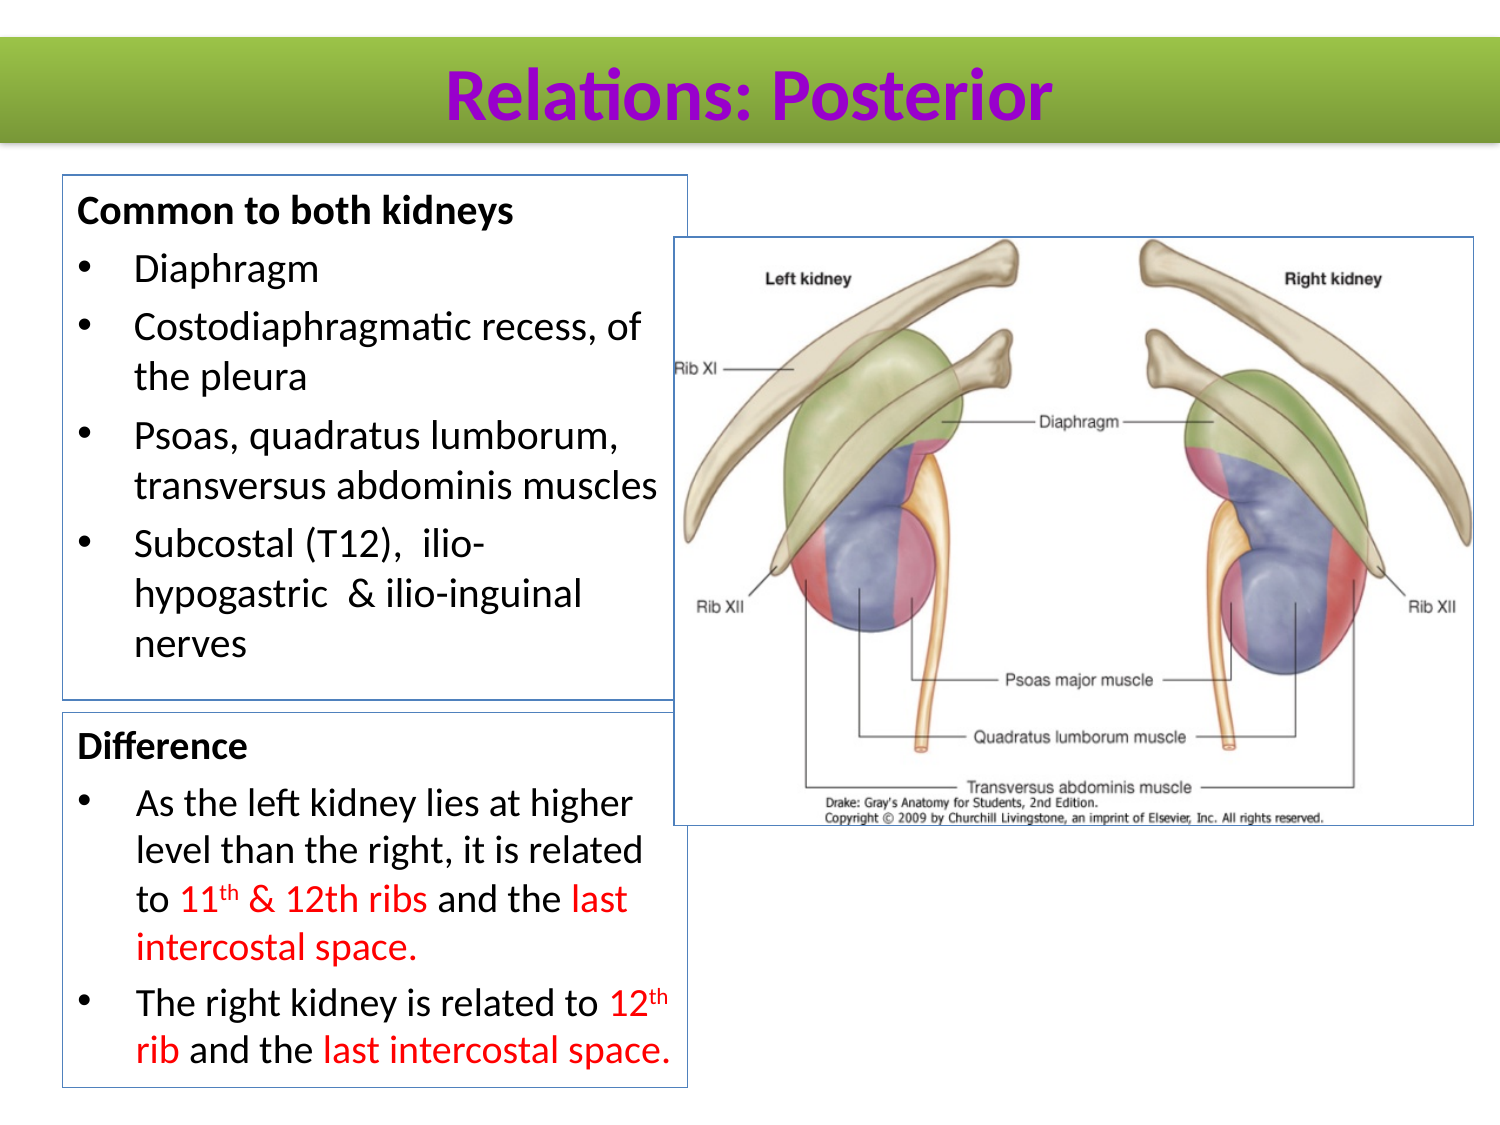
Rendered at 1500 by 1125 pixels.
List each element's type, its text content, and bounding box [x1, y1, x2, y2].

text_box Relations: Posterior [0, 37, 1500, 143]
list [674, 237, 1473, 826]
list Common to both kidneys Diaphragm Costodiaphragmatic recess, of the pleura Psoas, quadratus lumborum, transversus abdominis muscles Subcostal (T12), ilio-hypogastric & ilio-inguinal nerves [62, 174, 688, 701]
list Difference As the left kidney lies at higher level than the right, it is related to 11th & 12th ribs and the last intercostal space. The right kidney is related to 12th rib and the last intercostal space. [62, 712, 688, 1088]
